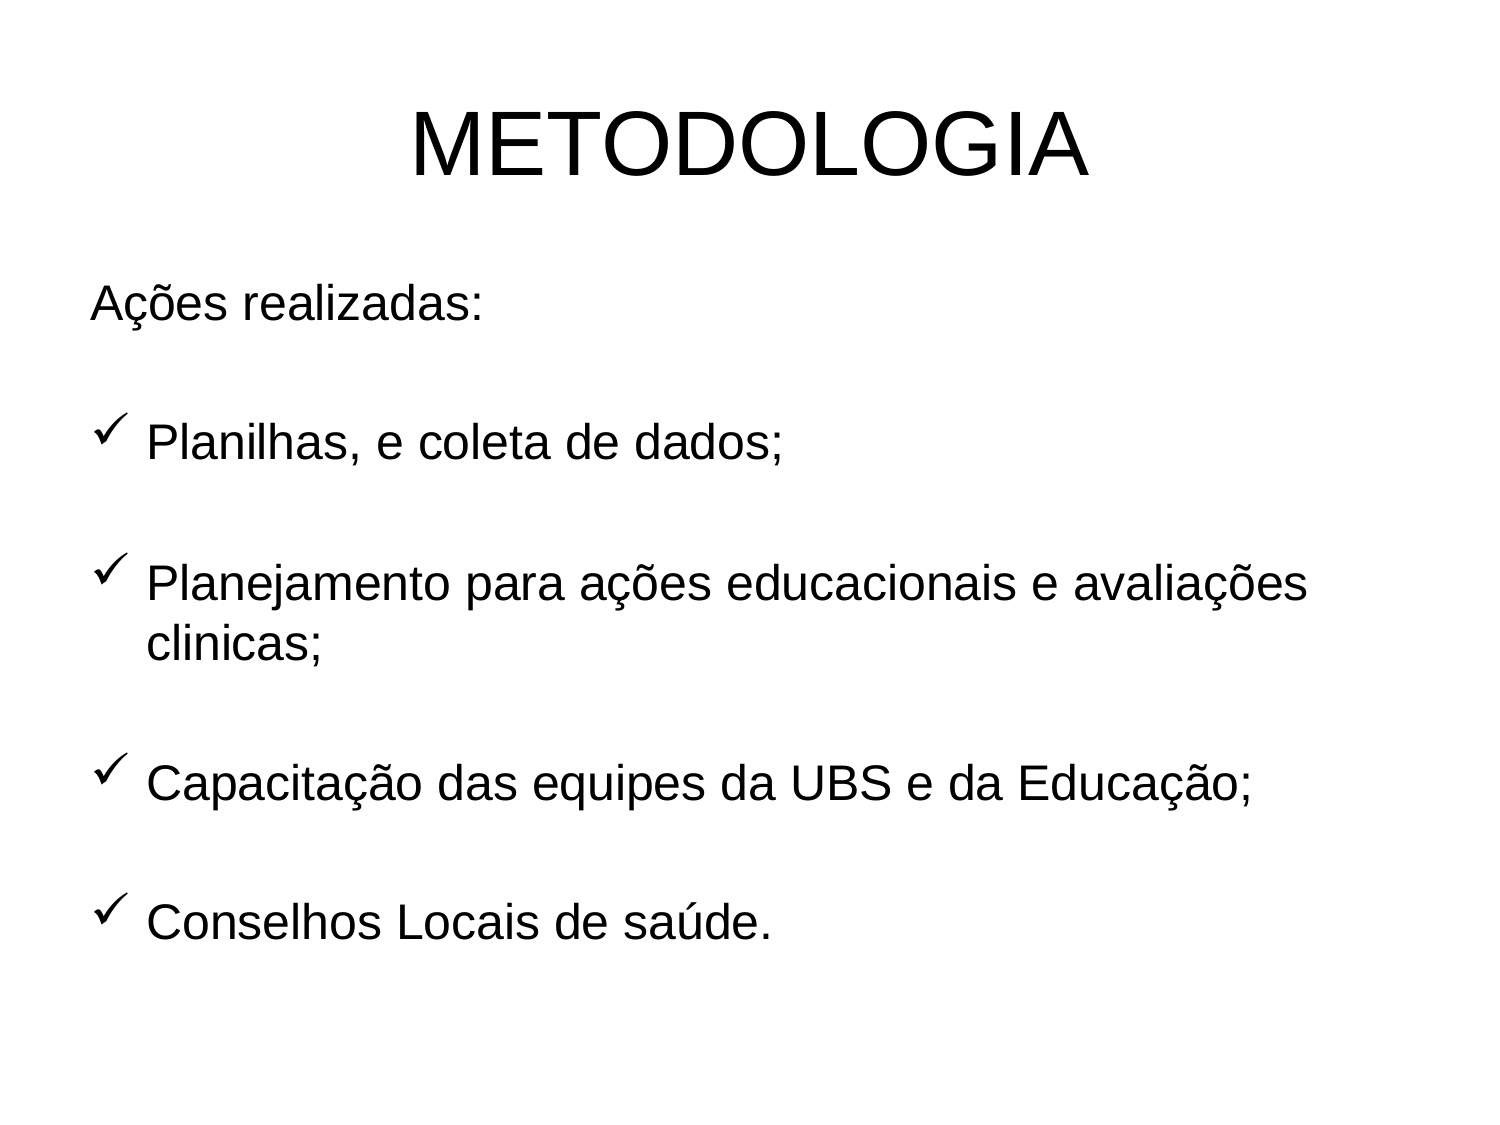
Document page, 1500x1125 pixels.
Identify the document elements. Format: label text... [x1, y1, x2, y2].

title METODOLOGIA [75, 45, 1425, 233]
list Ações realizadas: Planilhas, e coleta de dados; Planejamento para ações educacionais e avaliações clinicas; Capacitação das equipes da UBS e da Educação; Conselhos Locais de saúde. [75, 262, 1425, 1005]
